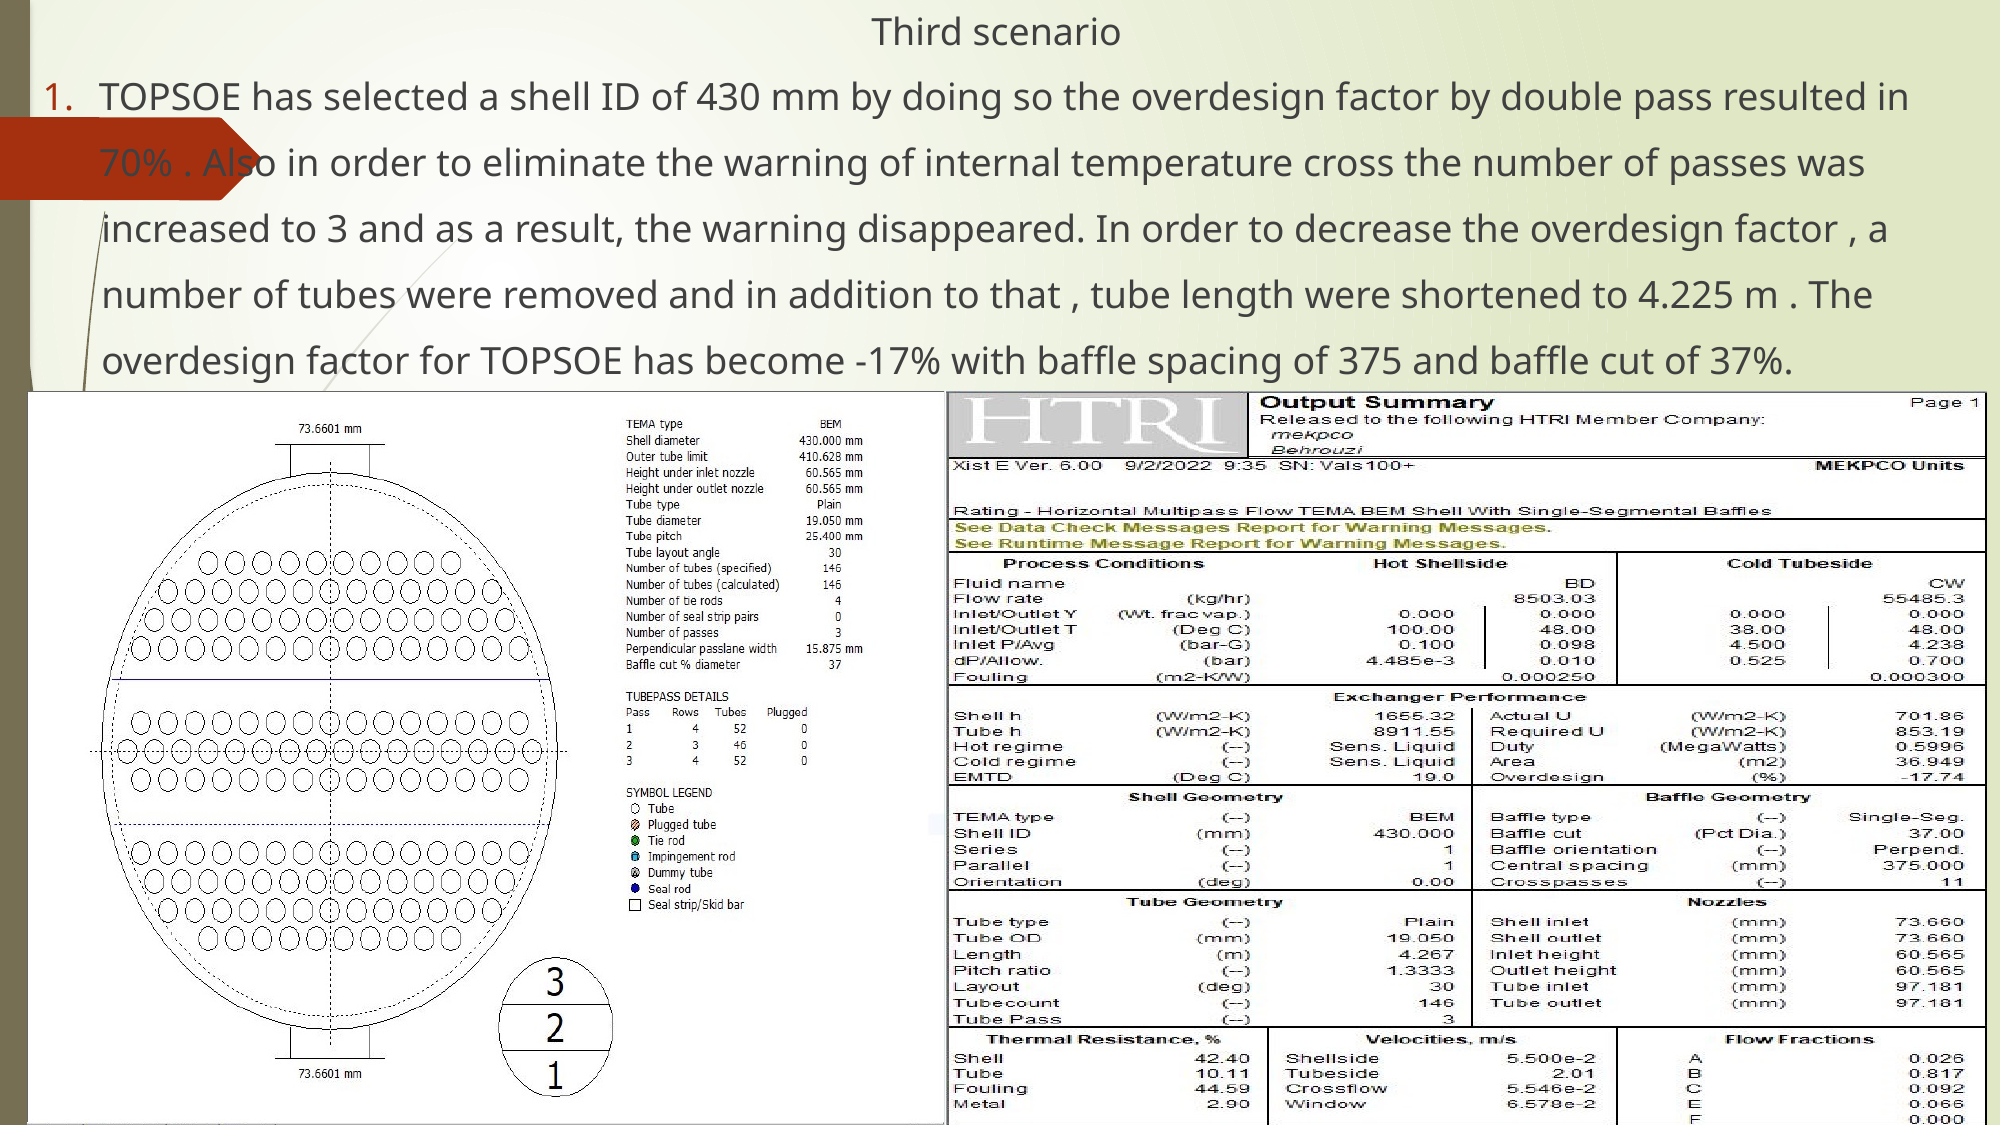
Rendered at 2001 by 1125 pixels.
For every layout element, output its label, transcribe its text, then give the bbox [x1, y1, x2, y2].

list Third scenario TOPSOE has selected a shell ID of 430 mm by doing so the overdesign factor by double pass resulted in 70% . Also in order to eliminate the warning of internal temperature cross the number of passes was increased to 3 and as a result, the warning disappeared. In order to decrease the overdesign factor , a number of tubes were removed and in addition to that , tube length were shortened to 4.225 m . The overdesign factor for TOPSOE has become -17% with baffle spacing of 375 and baffle cut of 37%. [27, 0, 2000, 1125]
picture [27, 391, 1987, 1125]
